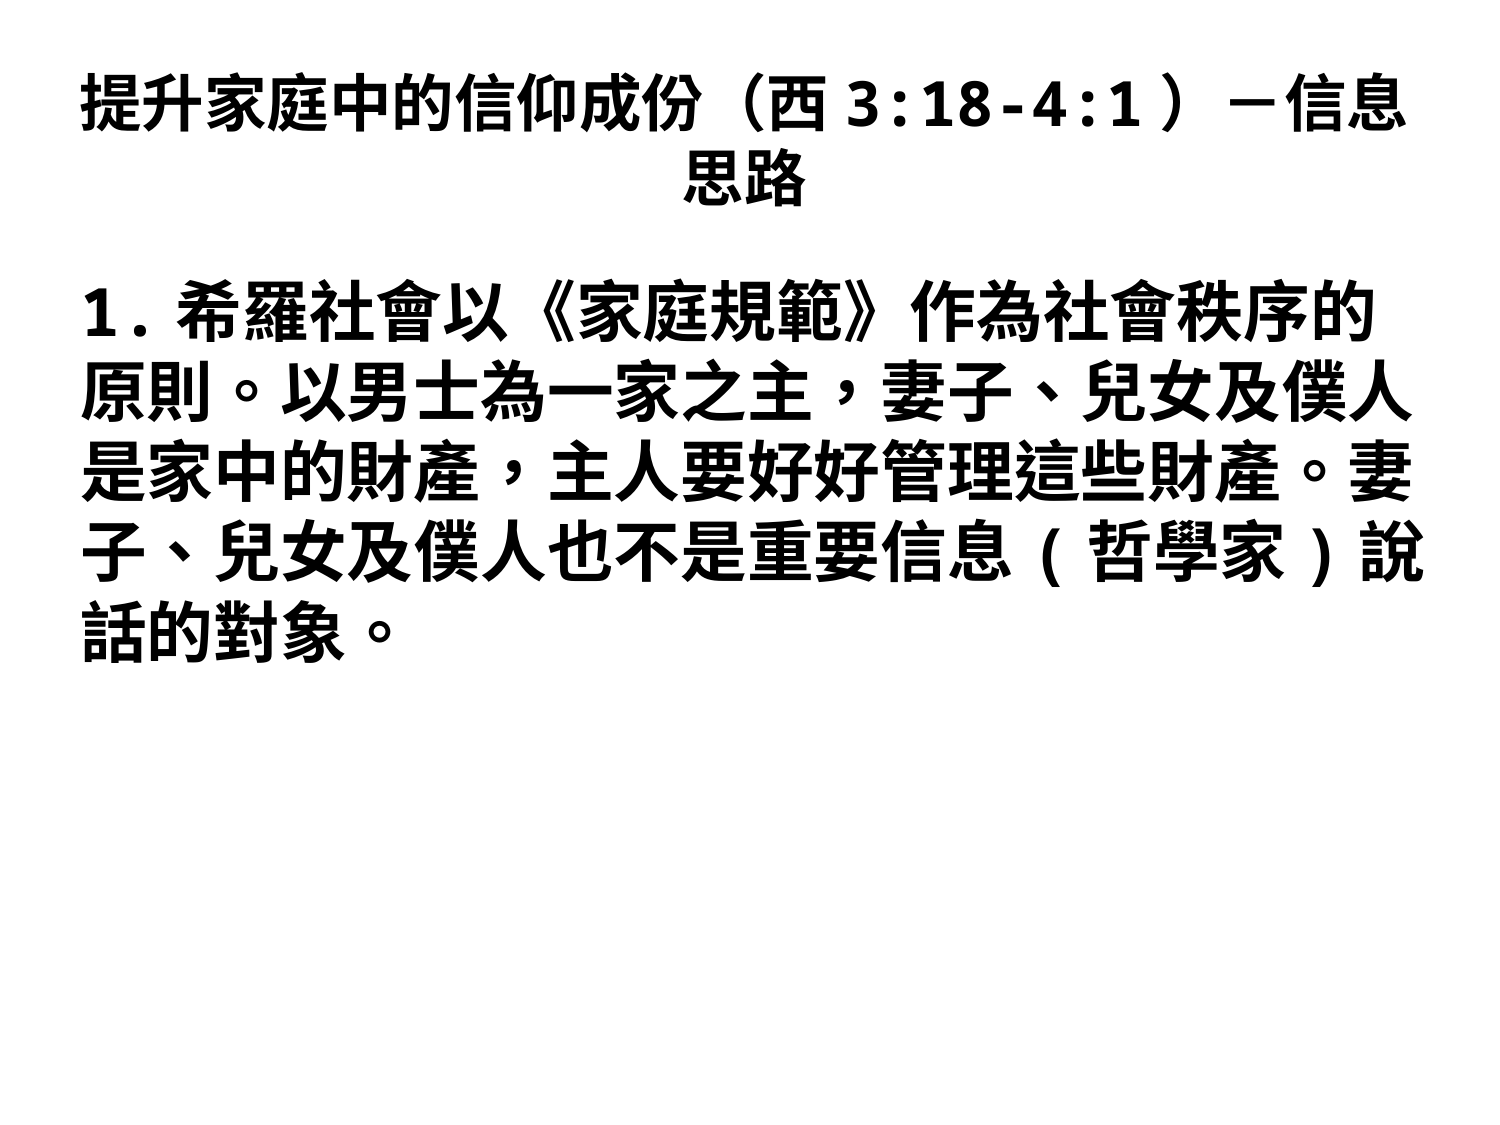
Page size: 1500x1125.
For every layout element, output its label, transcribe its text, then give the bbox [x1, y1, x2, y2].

list 1.希羅社會以《家庭規範》作為社會秩序的原則。以男士為一家之主，妻子、兒女及僕人是家中的財產，主人要好好管理這些財產。妻子、兒女及僕人也不是重要信息(哲學家)說話的對象。 [64, 262, 1447, 1005]
title 提升家庭中的信仰成份（西3:18-4:1）－信息思路 [41, 45, 1447, 233]
